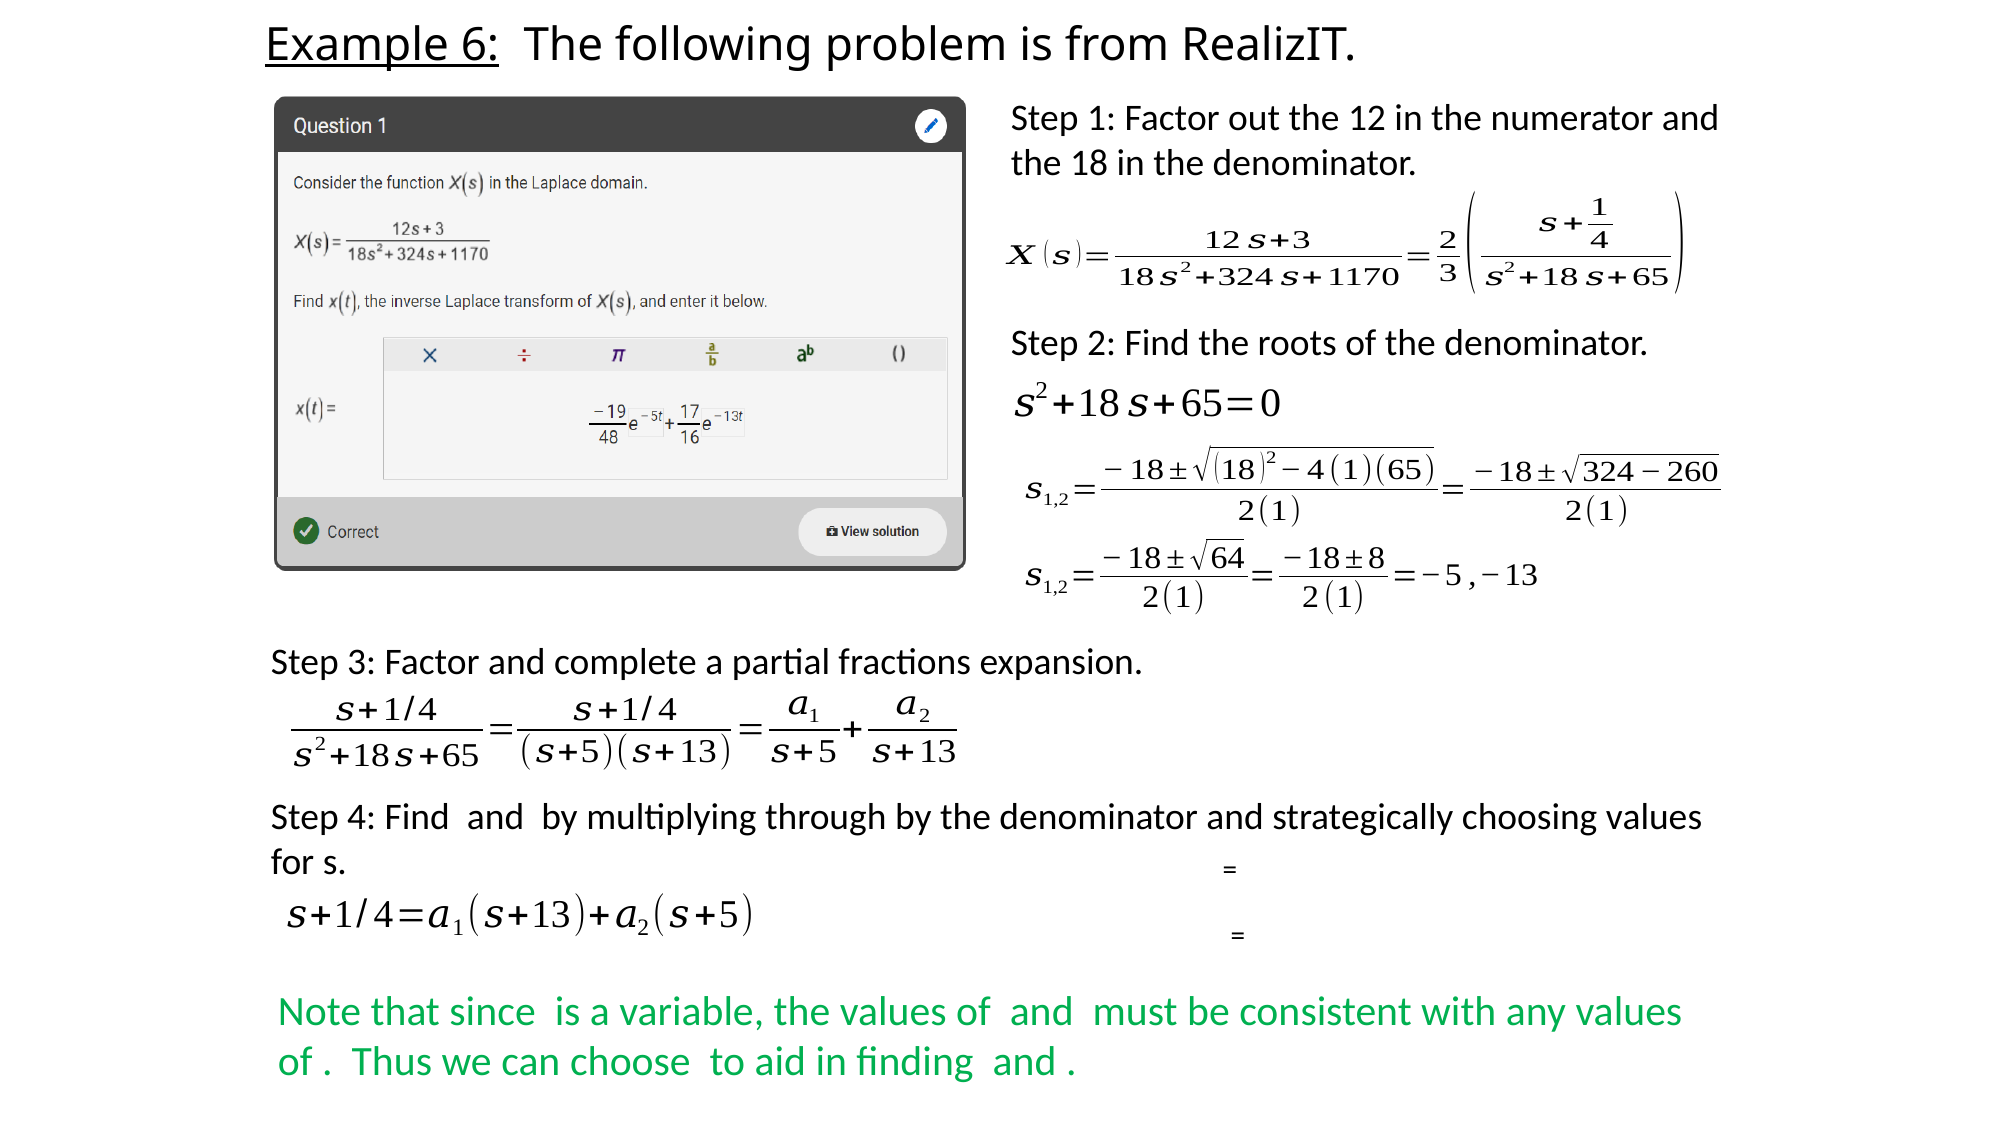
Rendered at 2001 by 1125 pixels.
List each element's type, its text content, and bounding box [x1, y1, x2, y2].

text_box Step 1: Factor out the 12 in the numerator and the 18 in the denominator. [996, 85, 1750, 191]
text_box Step 2: Find the roots of the denominator. [1002, 310, 1688, 370]
picture [256, 86, 1002, 582]
title Example 6: The following problem is from RealizIT. [249, 0, 1750, 92]
text_box Step 3: Factor and complete a partial fractions expansion. [256, 629, 1531, 690]
